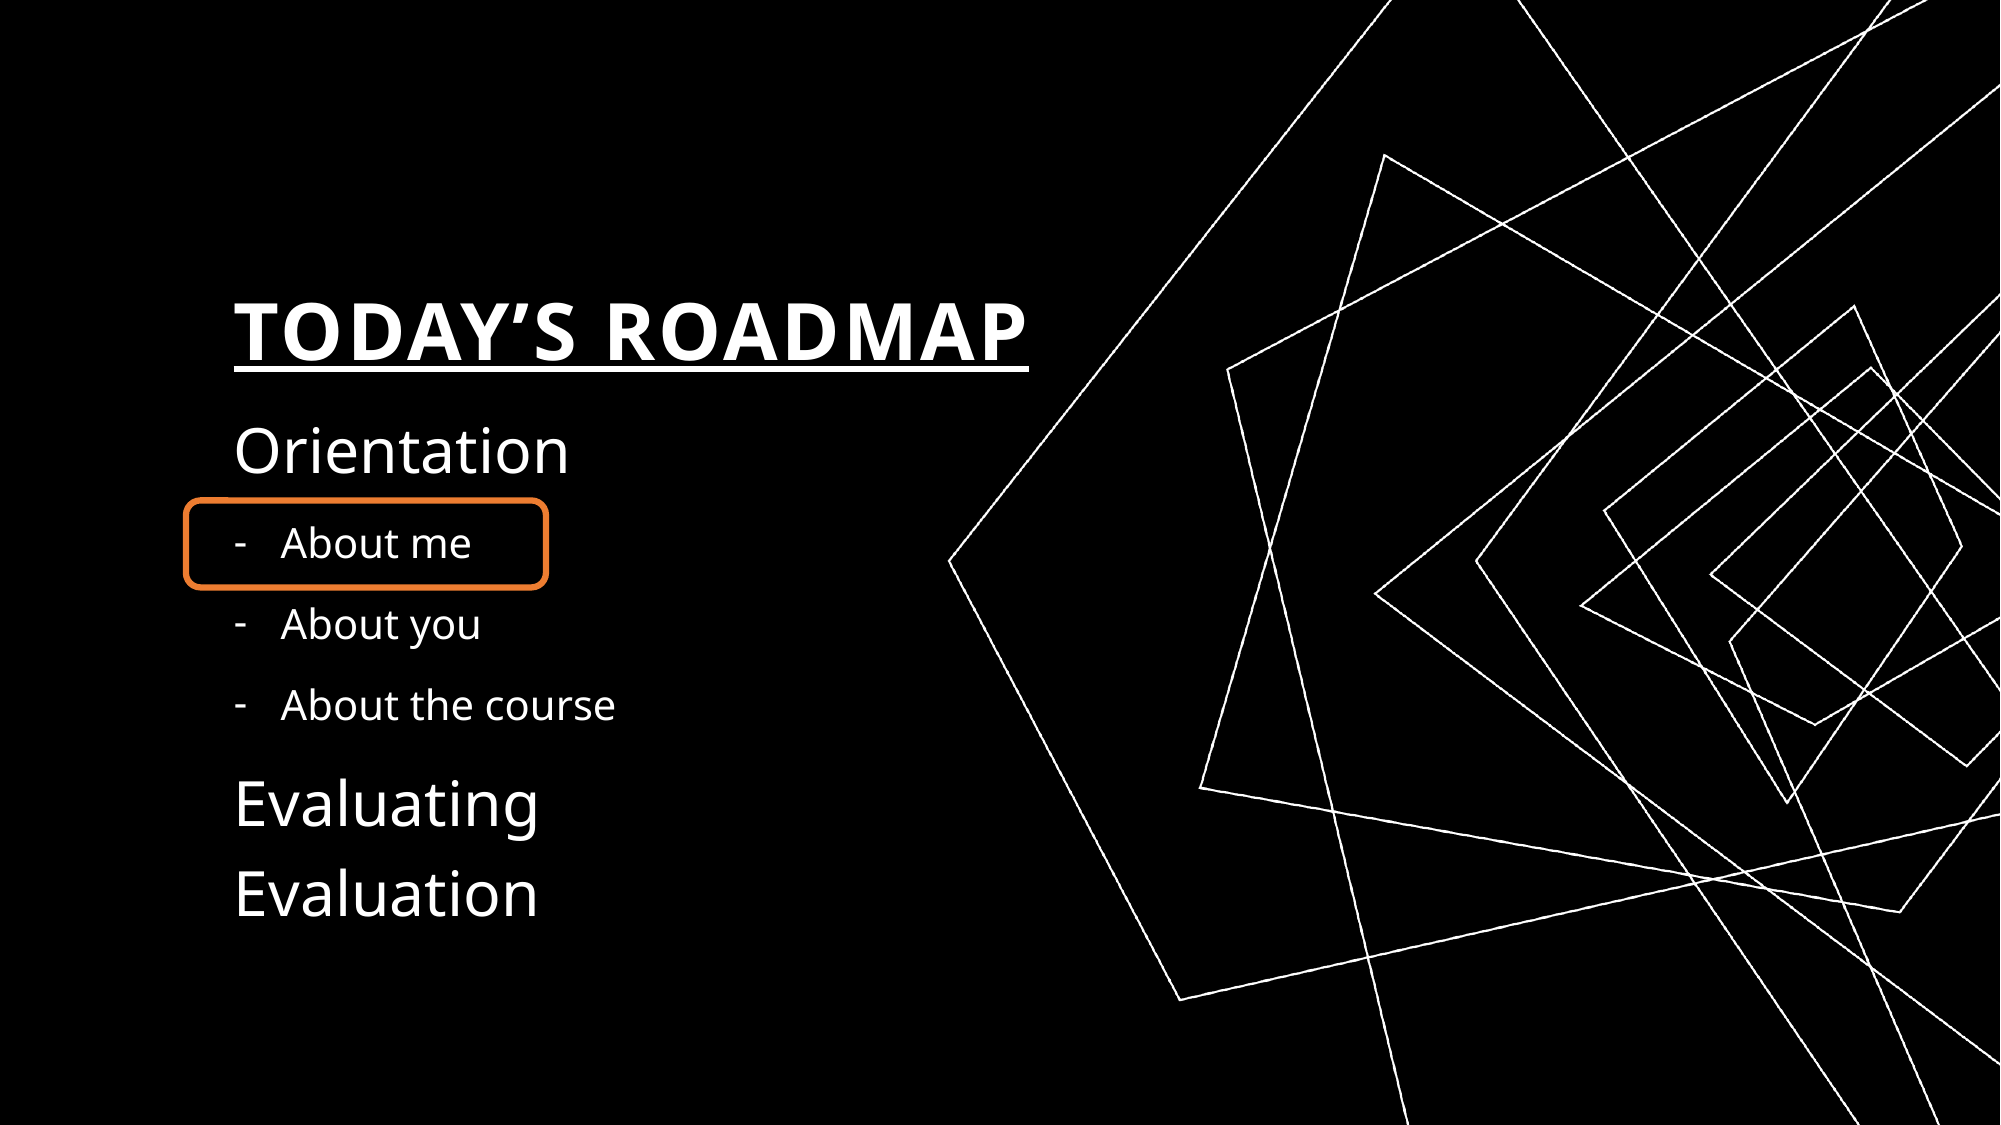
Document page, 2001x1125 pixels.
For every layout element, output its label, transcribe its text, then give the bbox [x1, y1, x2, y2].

text_box [184, 499, 547, 589]
list Orientation About me About you About the course Evaluating Evaluation [218, 388, 859, 1042]
title Today’s Roadmap [218, 167, 1055, 385]
picture [900, 0, 2000, 1125]
